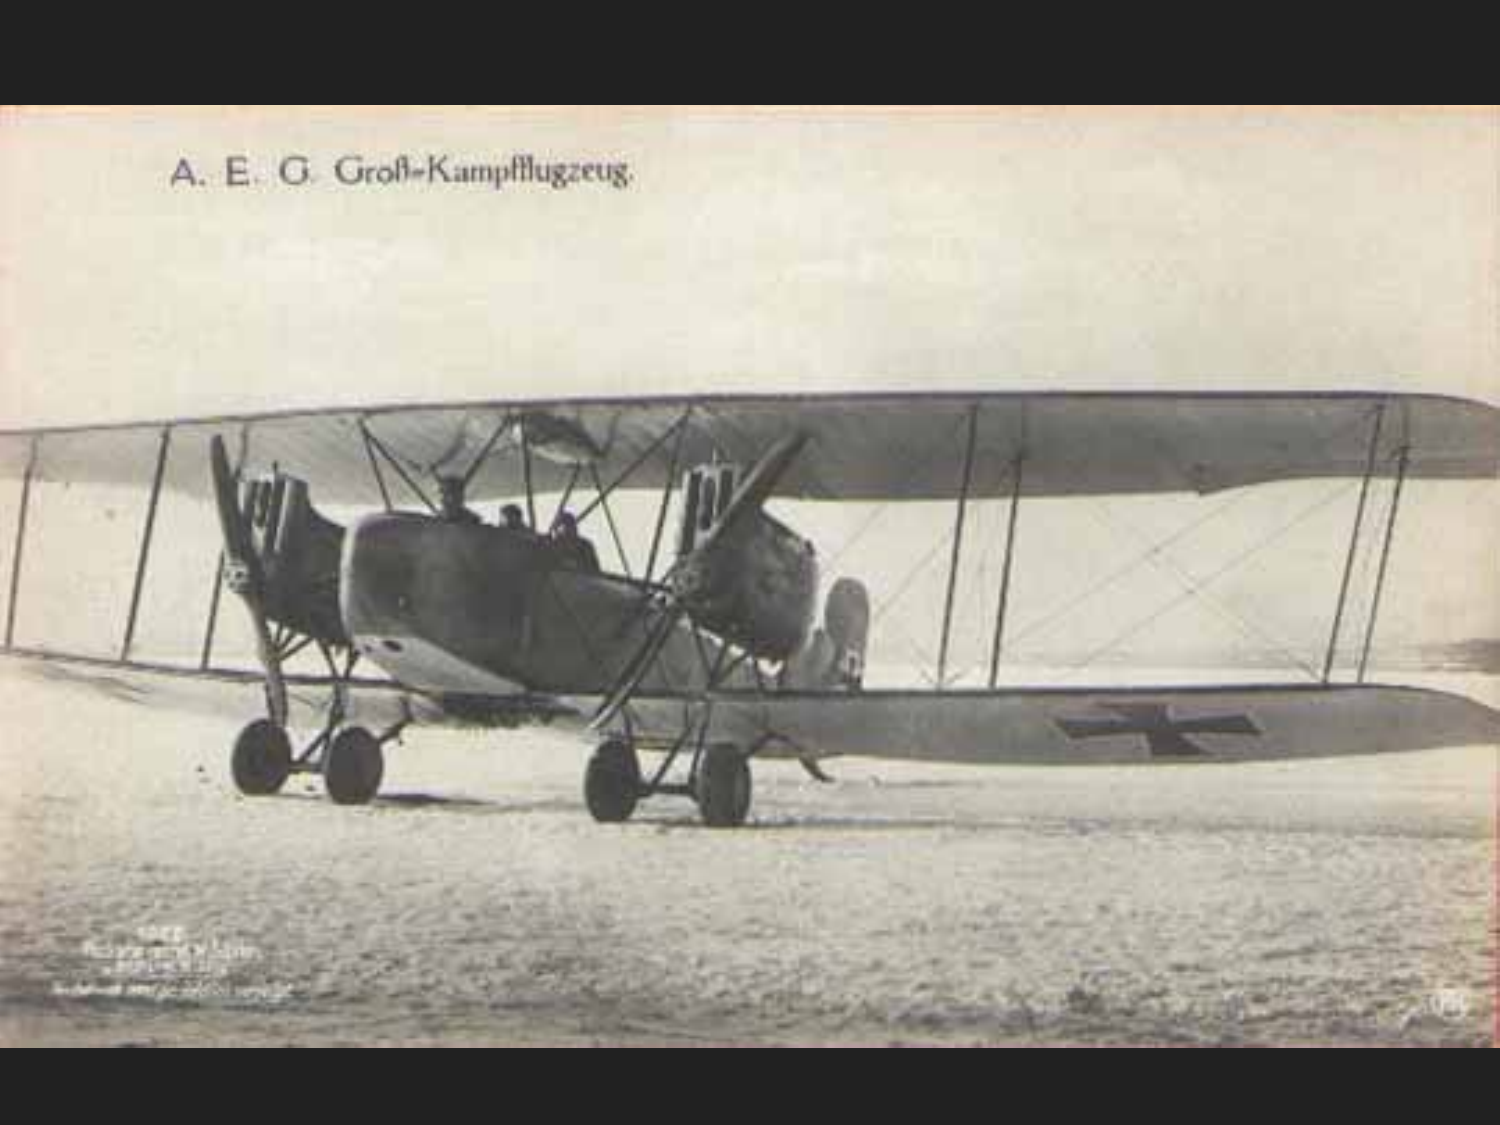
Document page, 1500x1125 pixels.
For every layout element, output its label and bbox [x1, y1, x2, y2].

picture [0, 105, 1500, 1048]
